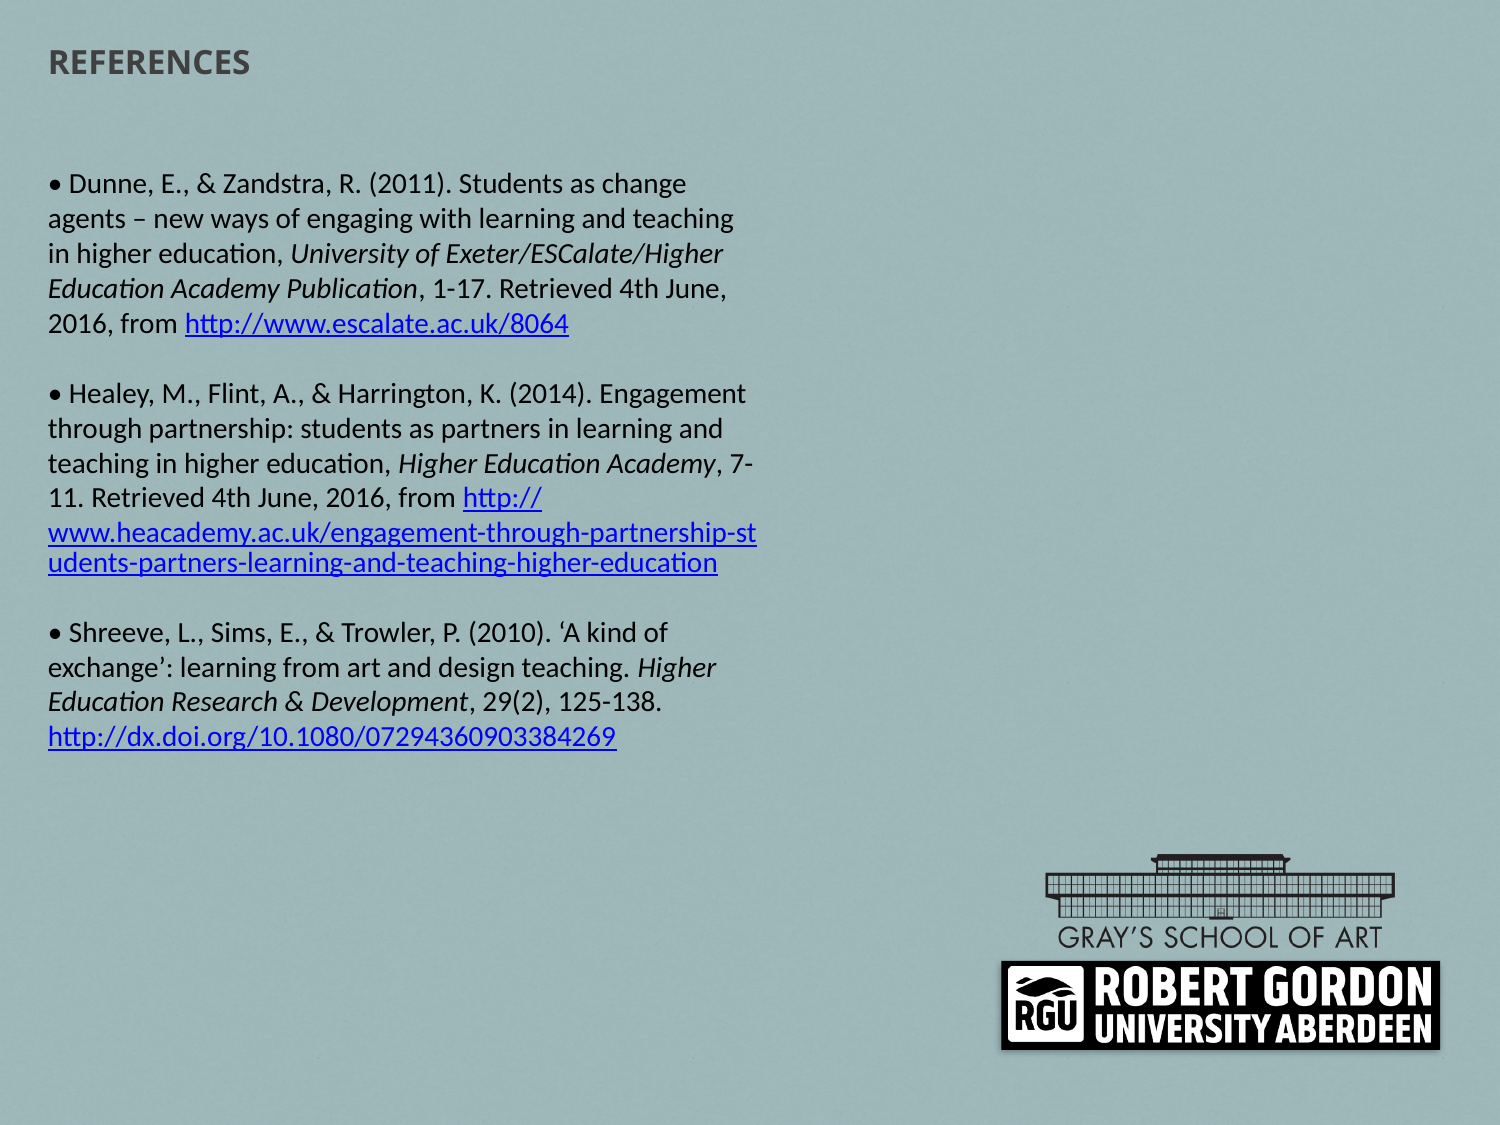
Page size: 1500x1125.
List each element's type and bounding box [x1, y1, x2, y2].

text_box [1038, 845, 1400, 959]
picture [0, 0, 1500, 1125]
text_box [1001, 960, 1441, 1051]
